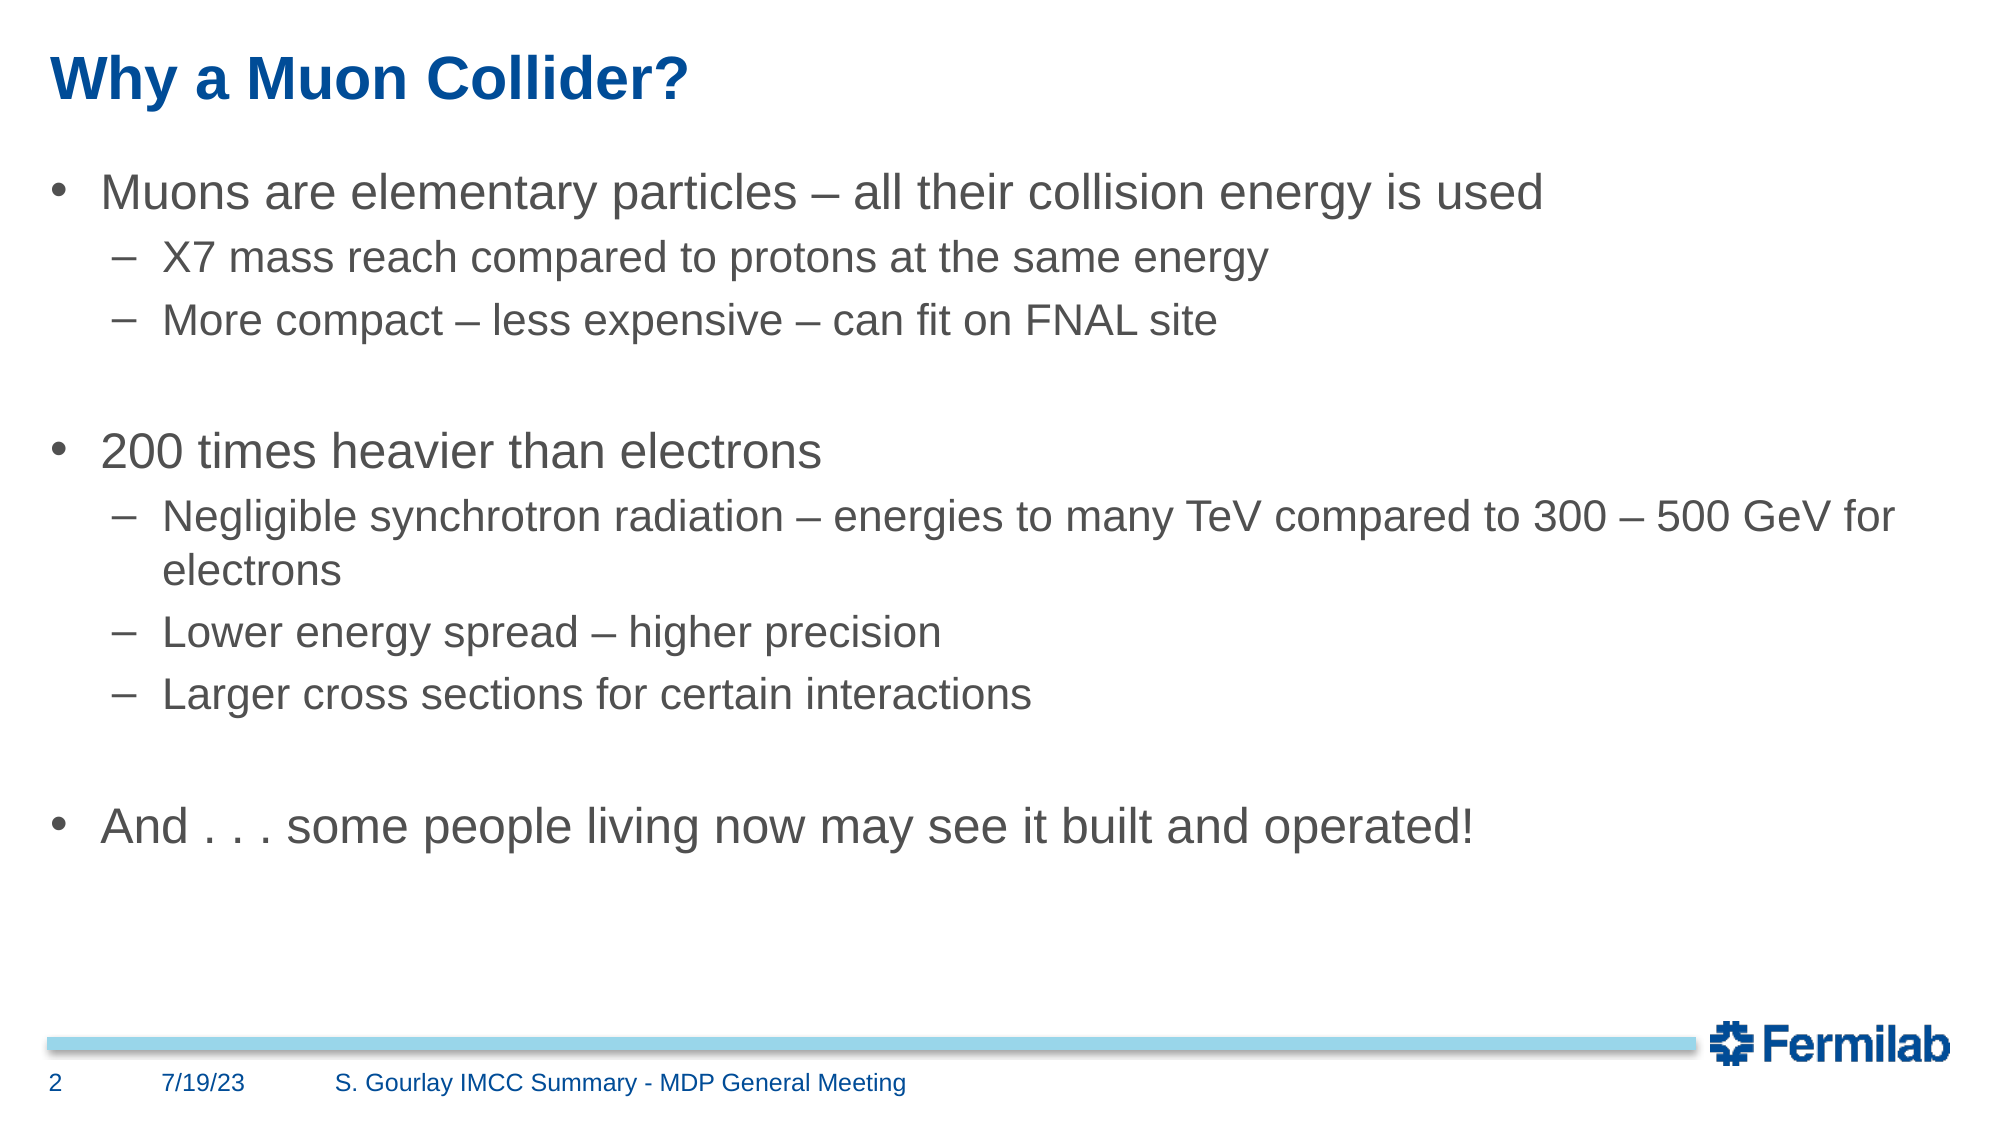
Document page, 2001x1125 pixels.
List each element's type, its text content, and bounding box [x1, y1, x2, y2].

footer S. Gourlay IMCC Summary - MDP General Meeting [334, 1066, 1705, 1107]
picture [1710, 1021, 1950, 1066]
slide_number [161, 1066, 309, 1107]
list Muons are elementary particles – all their collision energy is used X7 mass reach compared to protons at the same energy More compact – less expensive – can fit on FNAL site 200 times heavier than electrons Negligible synchrotron radiation – energies to many TeV compared to 300 – 500 GeV for electrons Lower energy spread – higher precision Larger cross sections for certain interactions And . . . some people living now may see it built and operated! [50, 159, 1947, 990]
title Why a Muon Collider? [50, 41, 1950, 112]
slide_number 2 [48, 1066, 140, 1106]
